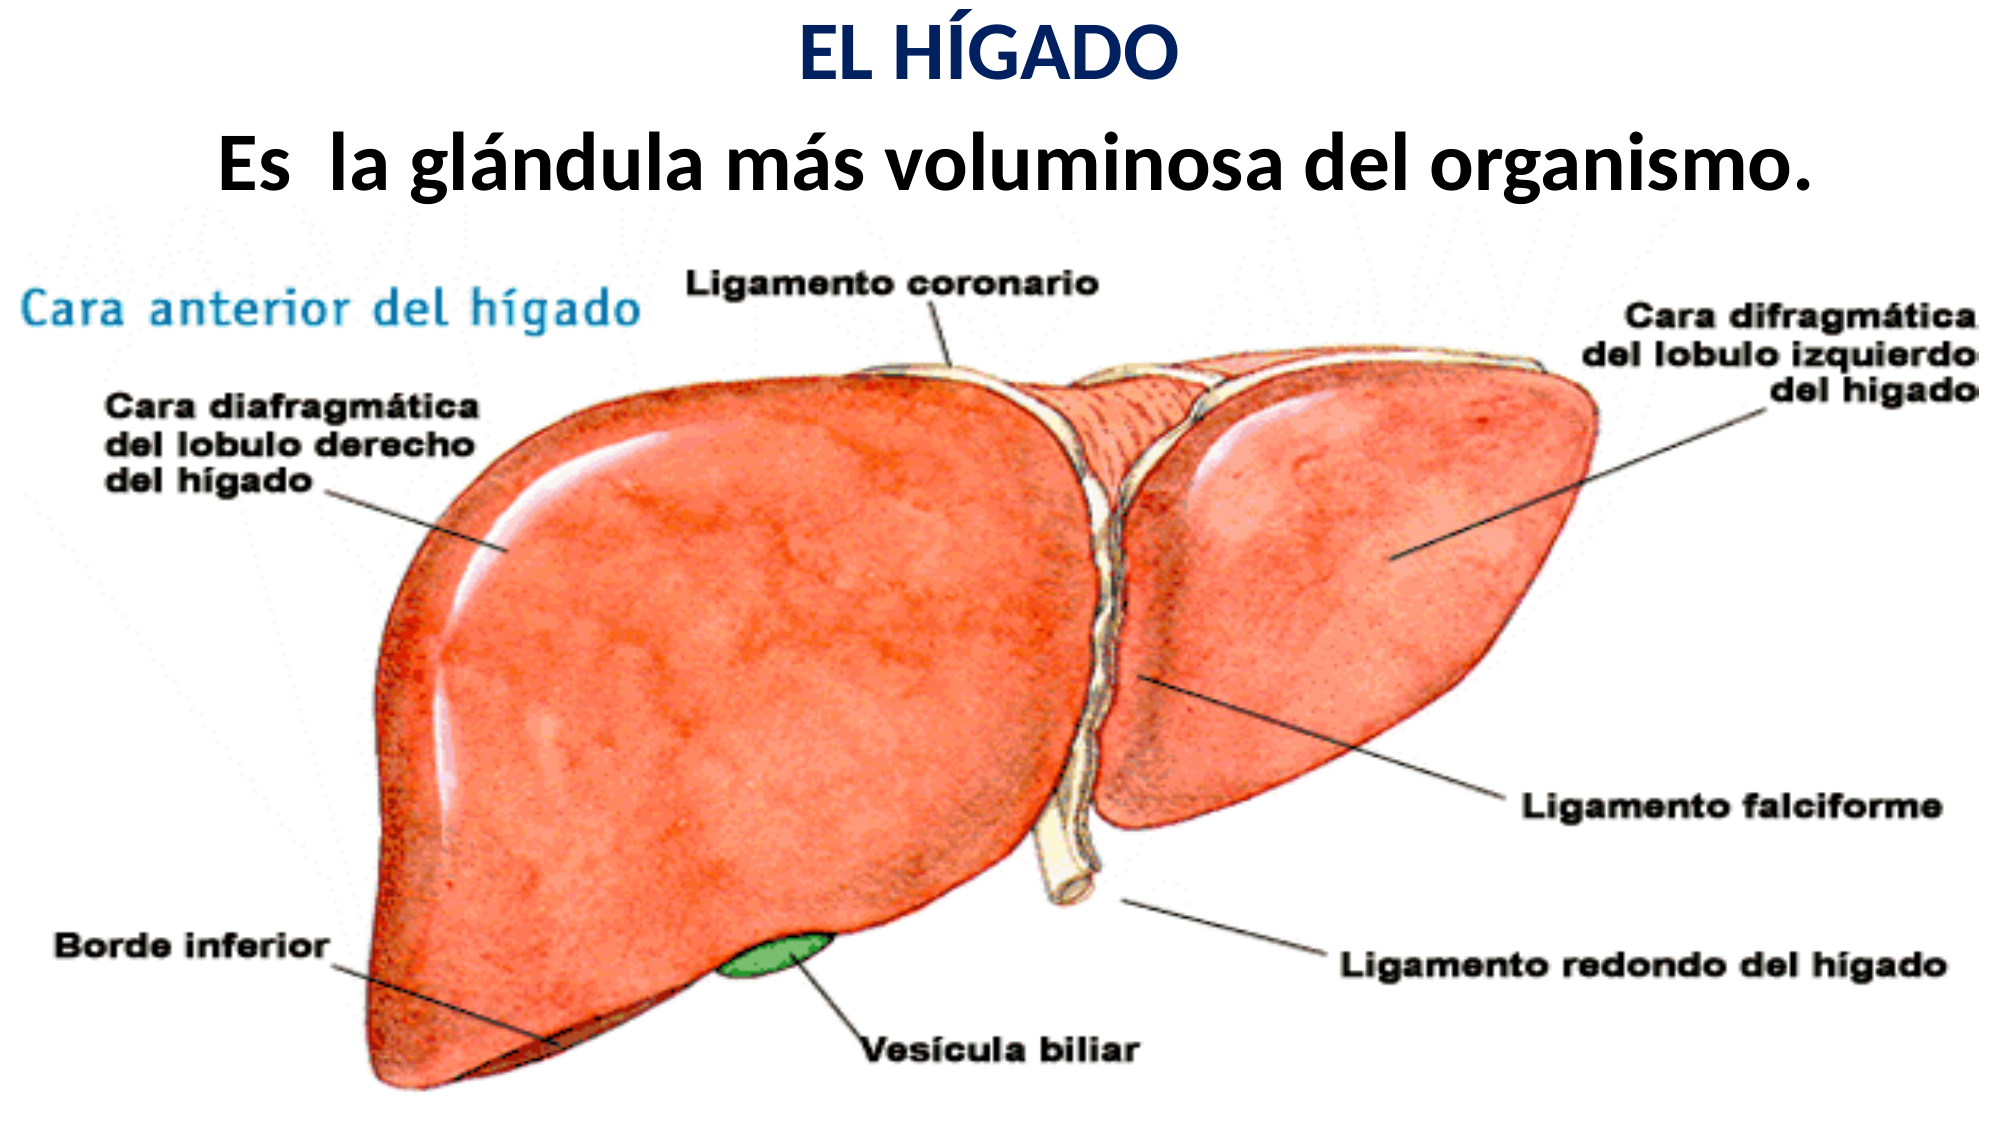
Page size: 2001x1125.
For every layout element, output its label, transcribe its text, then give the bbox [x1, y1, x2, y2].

list EL HÍGADO Es la glándula más voluminosa del organismo. [16, 0, 1962, 205]
picture [16, 205, 1979, 1125]
